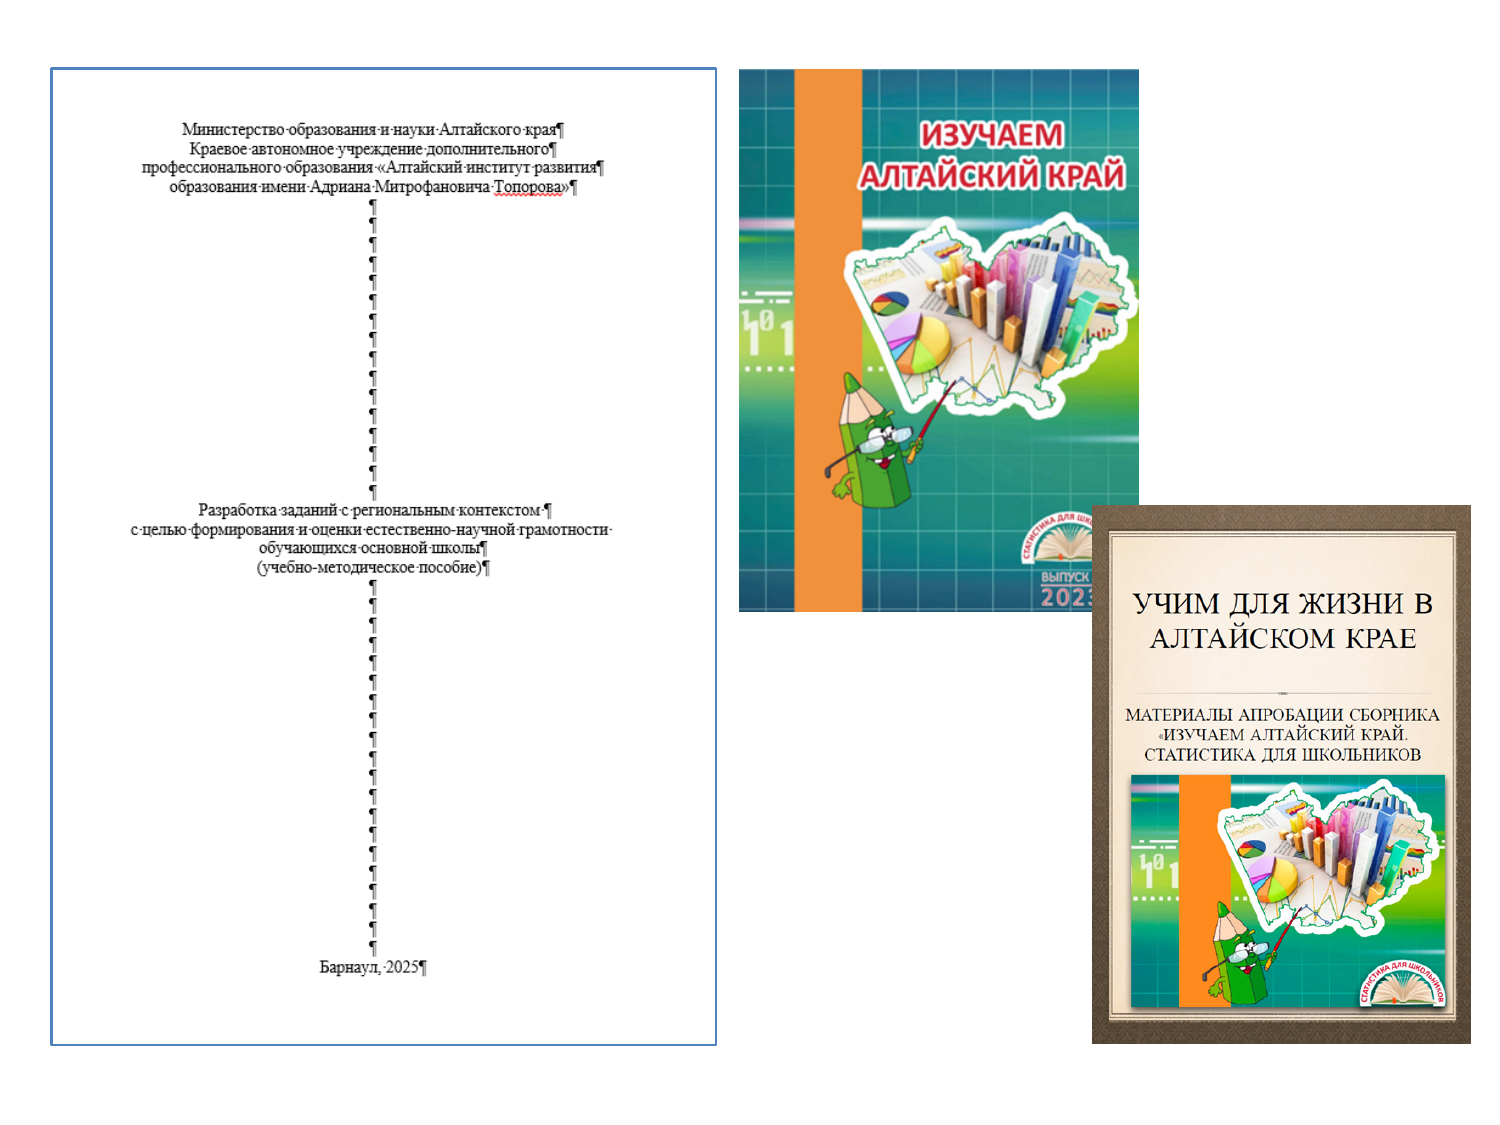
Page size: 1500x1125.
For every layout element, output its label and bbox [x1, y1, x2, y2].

picture [52, 69, 715, 1044]
picture [738, 69, 1471, 1044]
